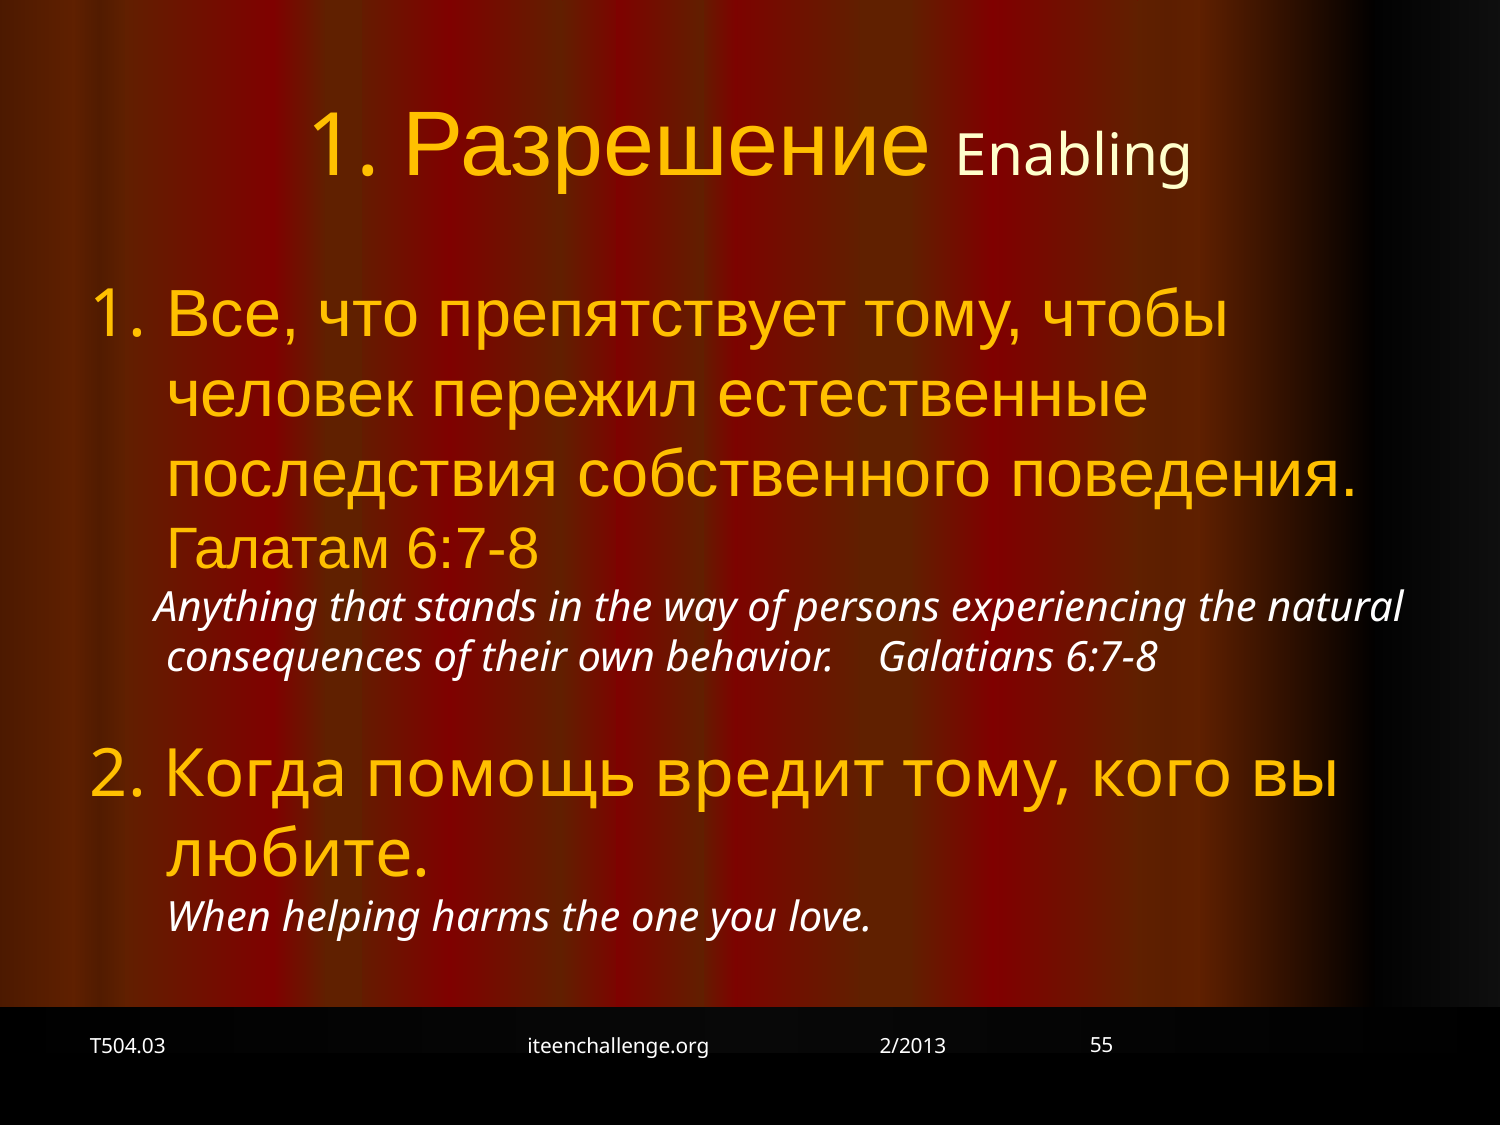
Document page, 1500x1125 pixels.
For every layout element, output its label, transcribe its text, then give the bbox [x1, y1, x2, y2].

text_box T504.03 [75, 1024, 425, 1100]
text_box 1. Разрешение Enabling [74, 45, 1425, 233]
text_box iteenchallenge.org 2/2013 [512, 1024, 988, 1100]
text_box 1. Все, что препятствует тому, чтобы человек пережил естественные последствия собственного поведения. Галатам 6:7-8 Anything that stands in the way of persons experiencing the natural consequences of their own behavior. Galatians 6:7-8 2. Когда помощь вредит тому, кого вы любитe. When helping harms the one you love. [74, 262, 1425, 1006]
text_box 55 [1074, 1024, 1425, 1099]
